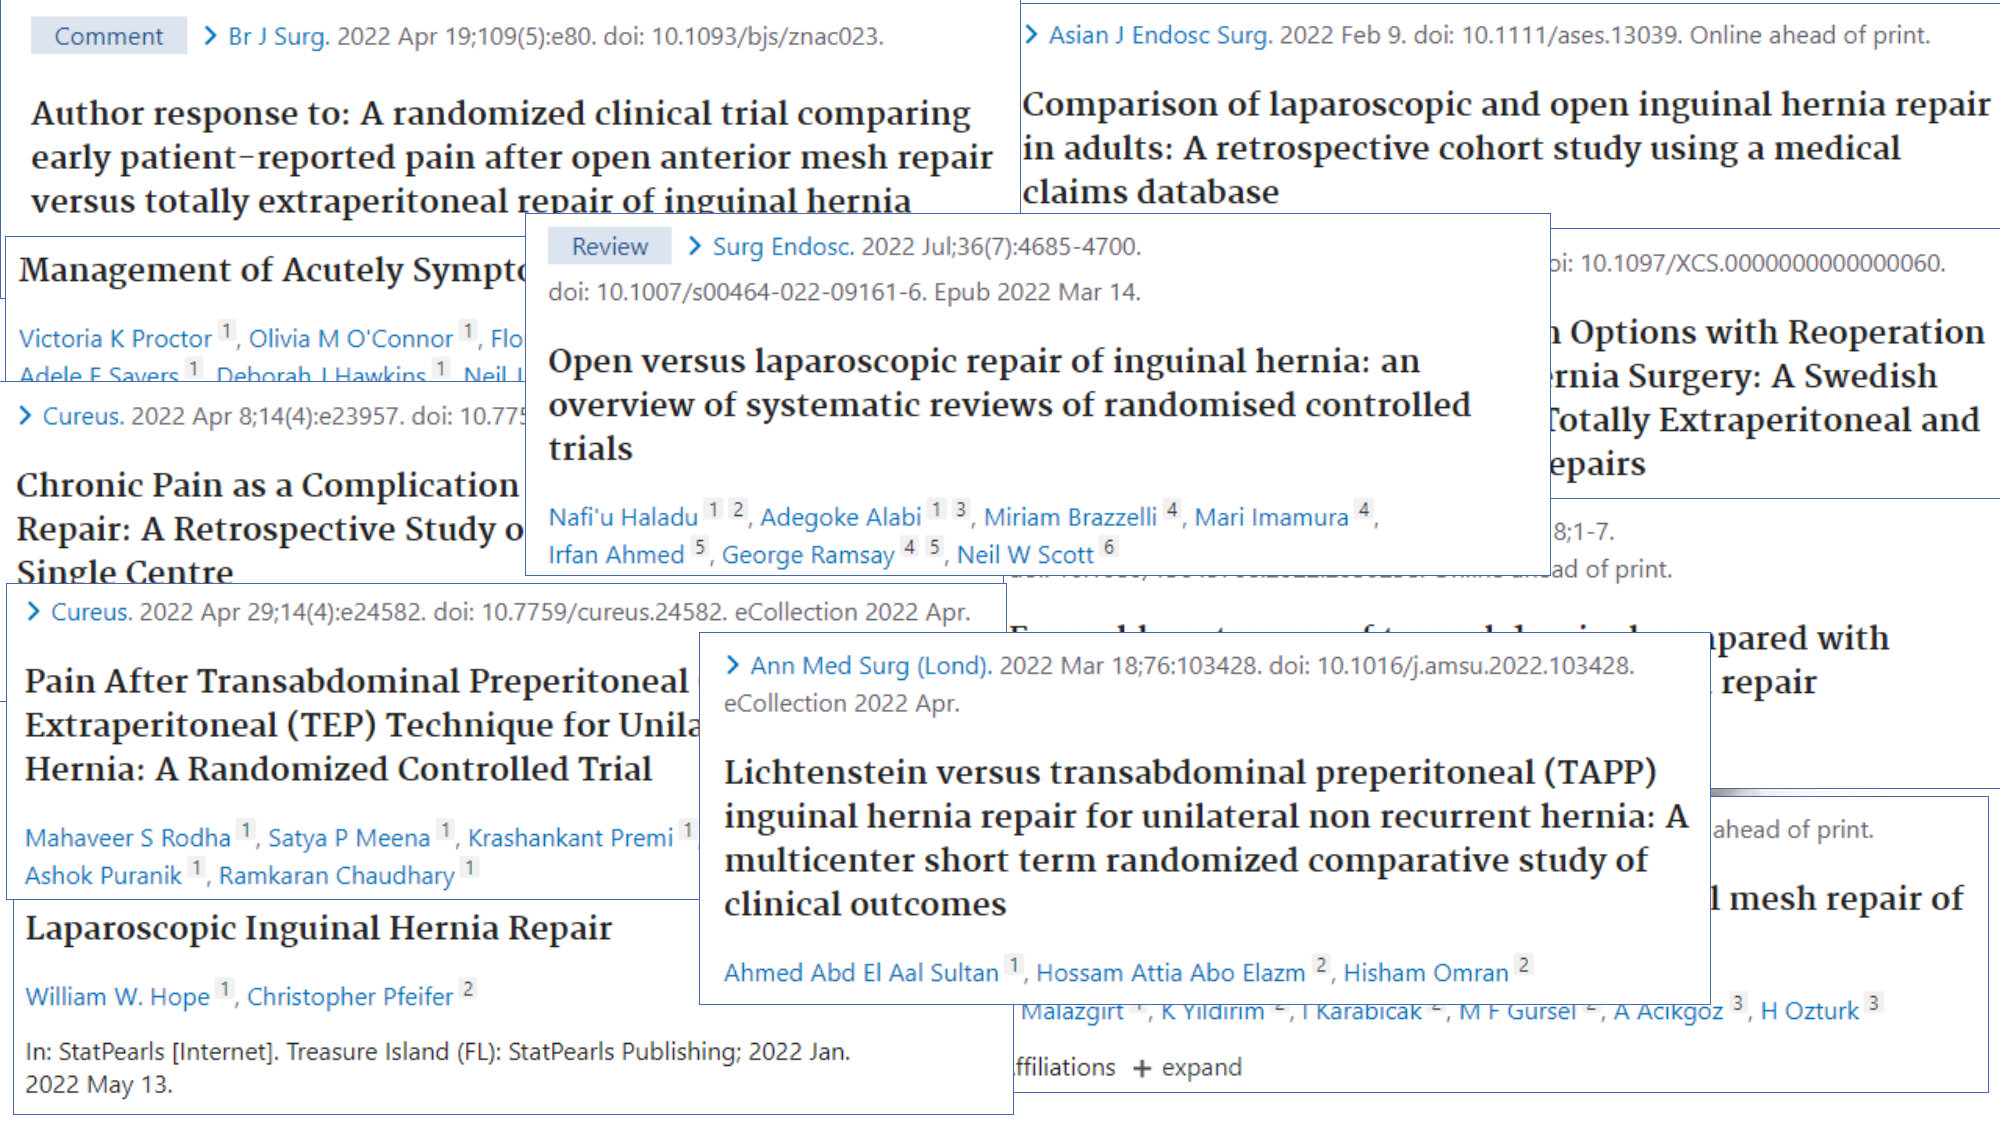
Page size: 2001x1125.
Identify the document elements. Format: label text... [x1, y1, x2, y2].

picture [0, 0, 2000, 1115]
text_box Simons MP et al. Hernia 2009 [1471, 1034, 2000, 1095]
